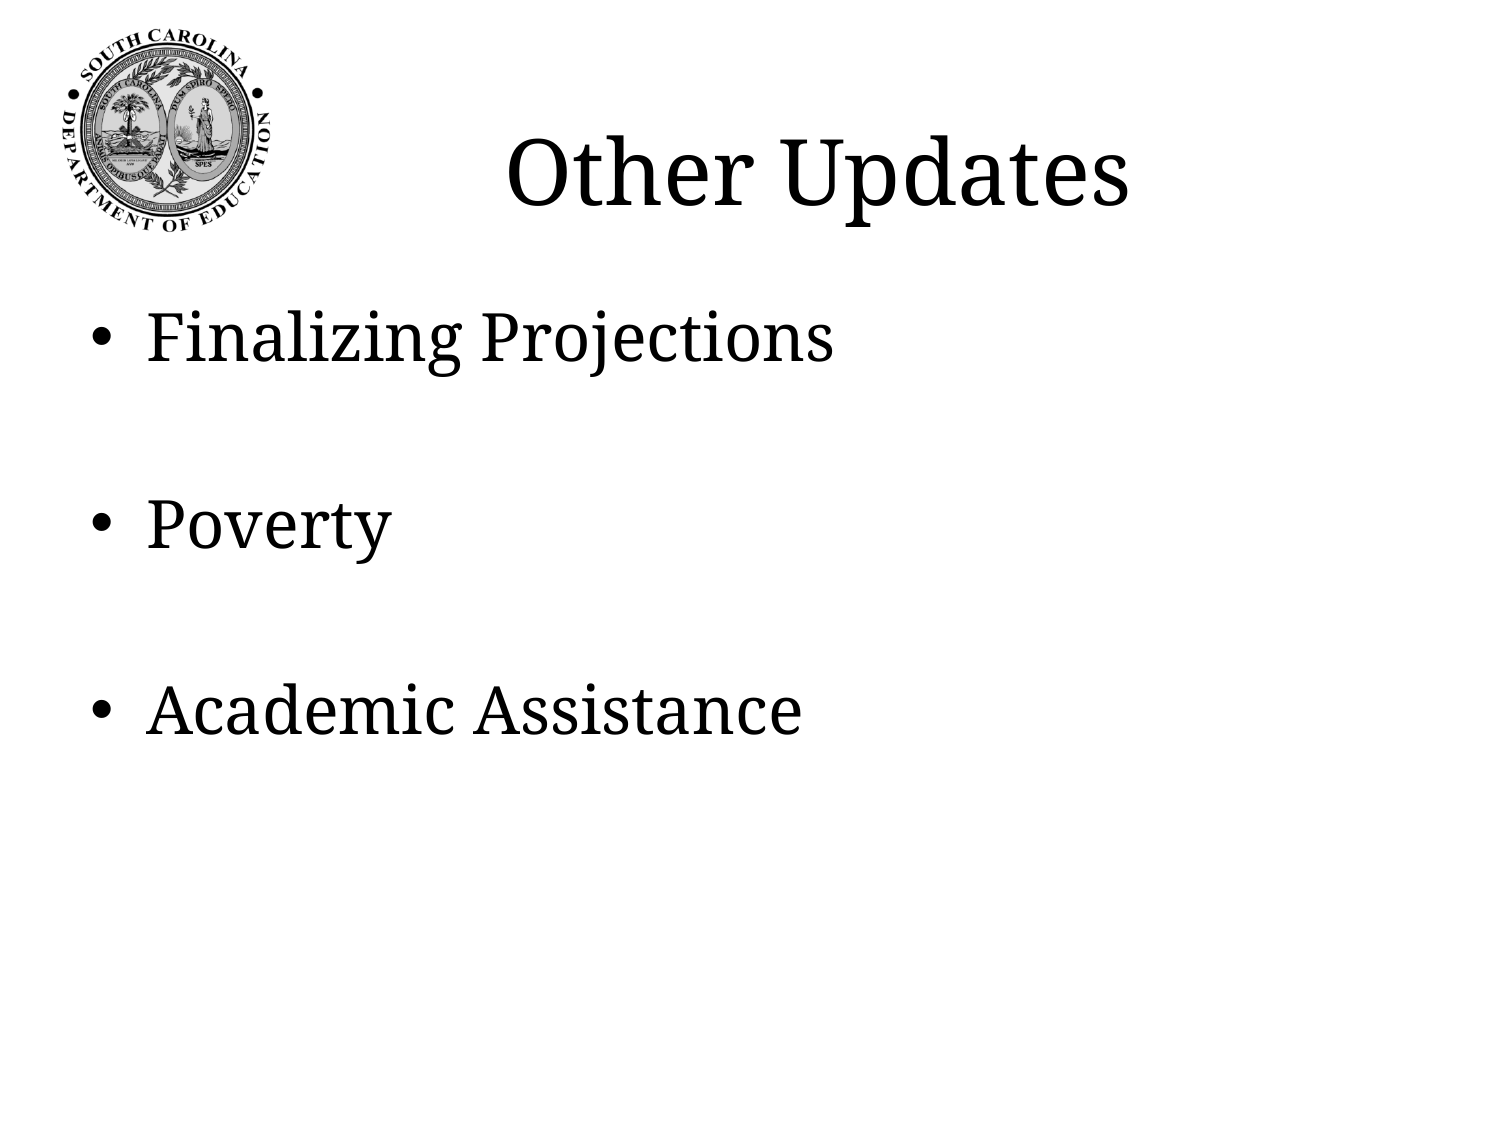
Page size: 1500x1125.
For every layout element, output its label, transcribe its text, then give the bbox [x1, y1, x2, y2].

title Other Updates [262, 75, 1375, 263]
list Finalizing Projections Poverty Academic Assistance [75, 287, 1425, 1030]
picture [50, 24, 280, 238]
